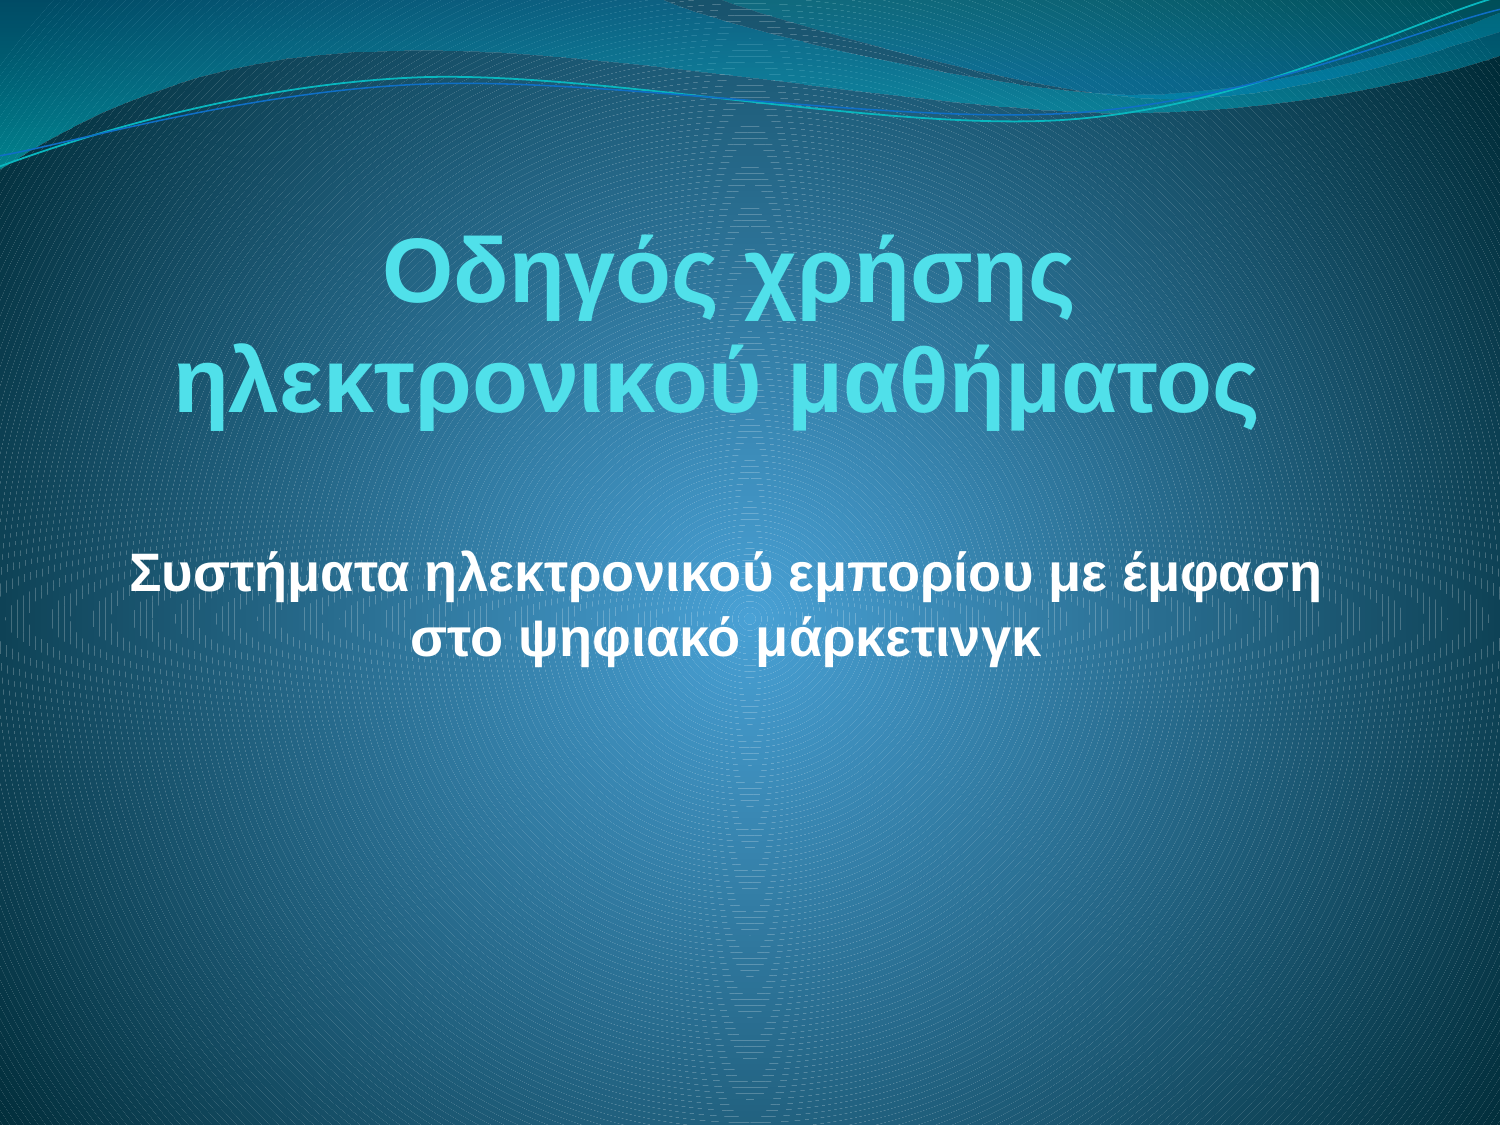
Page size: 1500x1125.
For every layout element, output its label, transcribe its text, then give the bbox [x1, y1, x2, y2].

title Οδηγός χρήσης ηλεκτρονικού μαθήματος [87, 187, 1376, 432]
subtitle Συστήματα ηλεκτρονικού εμπορίου με έμφαση στο ψηφιακό μάρκετινγκ [87, 529, 1376, 818]
